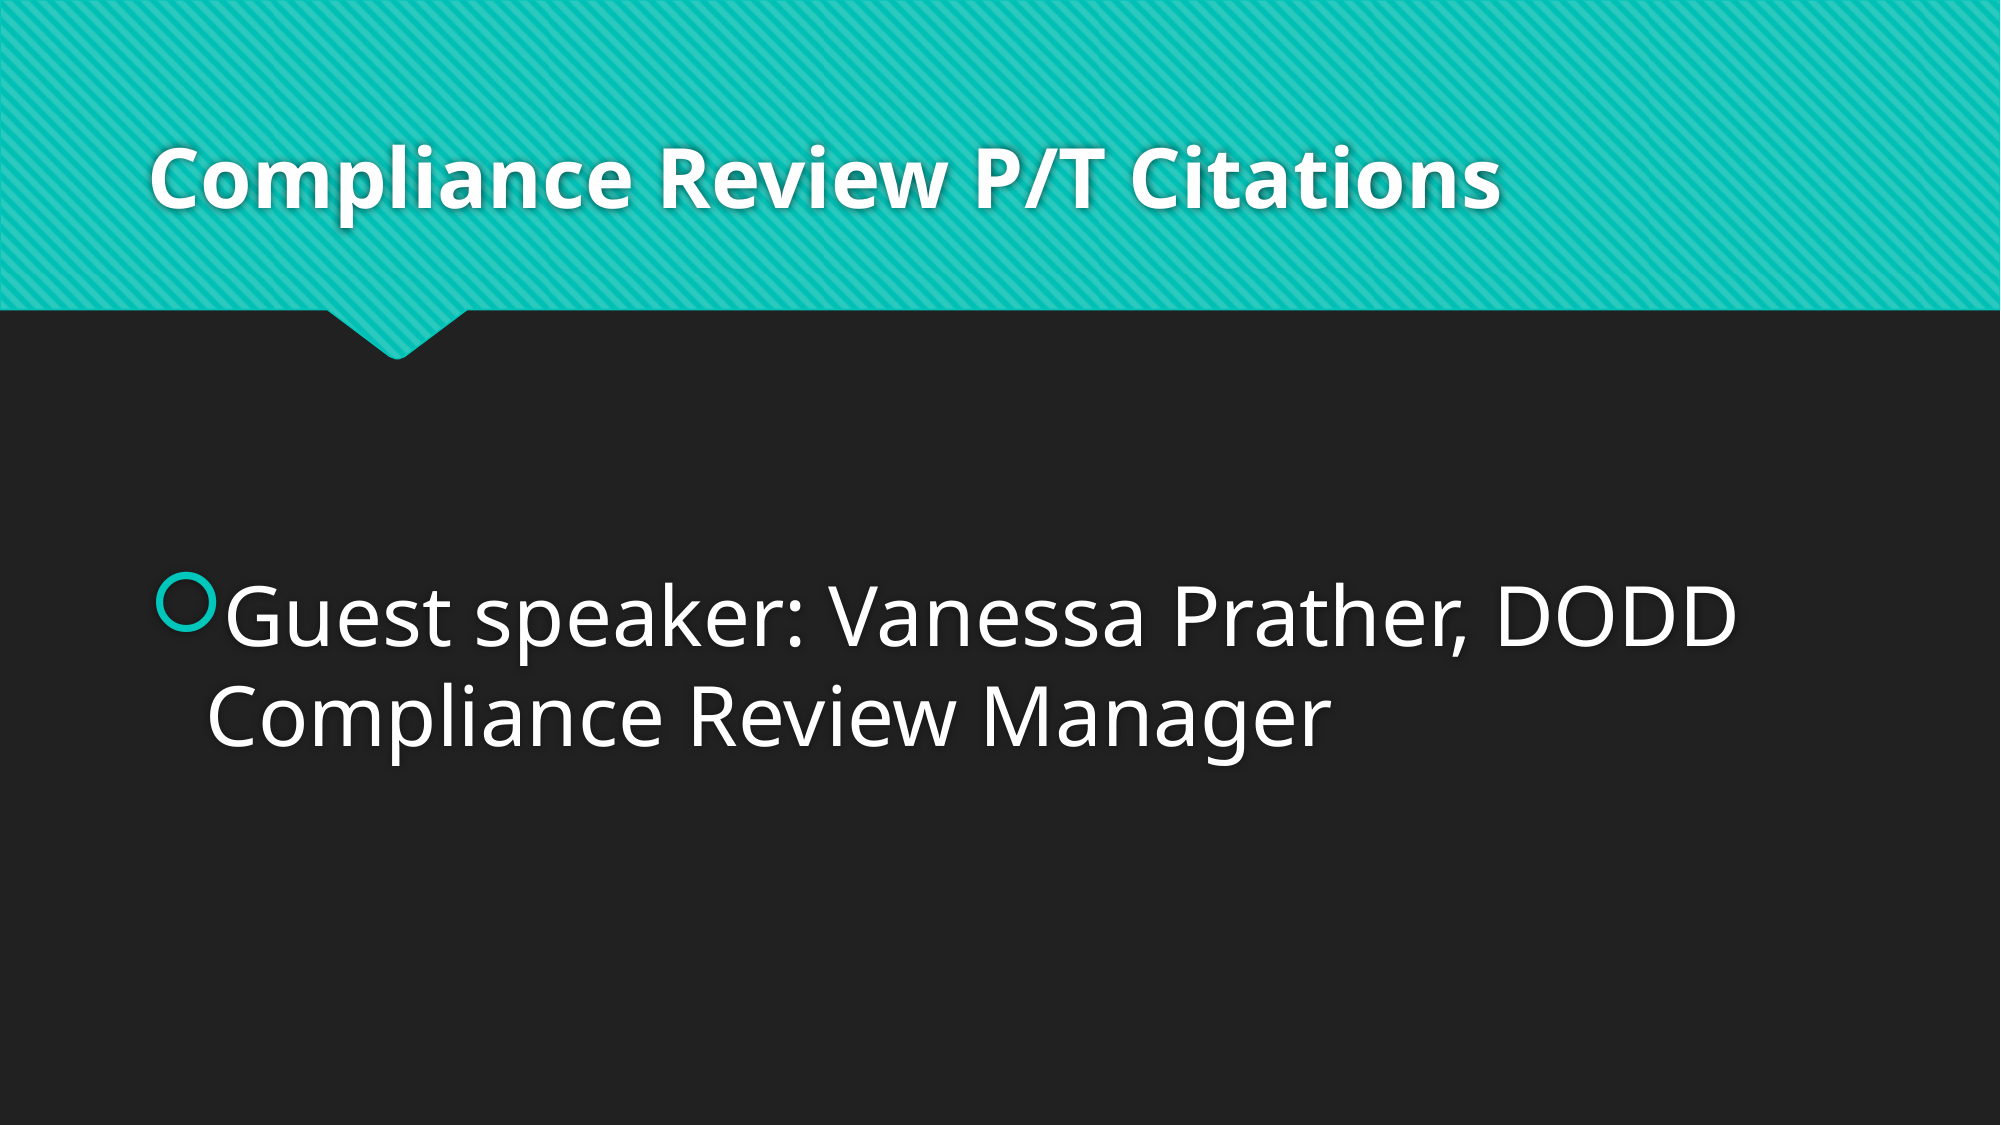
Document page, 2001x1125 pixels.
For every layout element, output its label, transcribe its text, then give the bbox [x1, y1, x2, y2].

title Compliance Review P/T Citations [132, 73, 1868, 233]
list Guest speaker: Vanessa Prather, DODD Compliance Review Manager [134, 364, 1866, 962]
